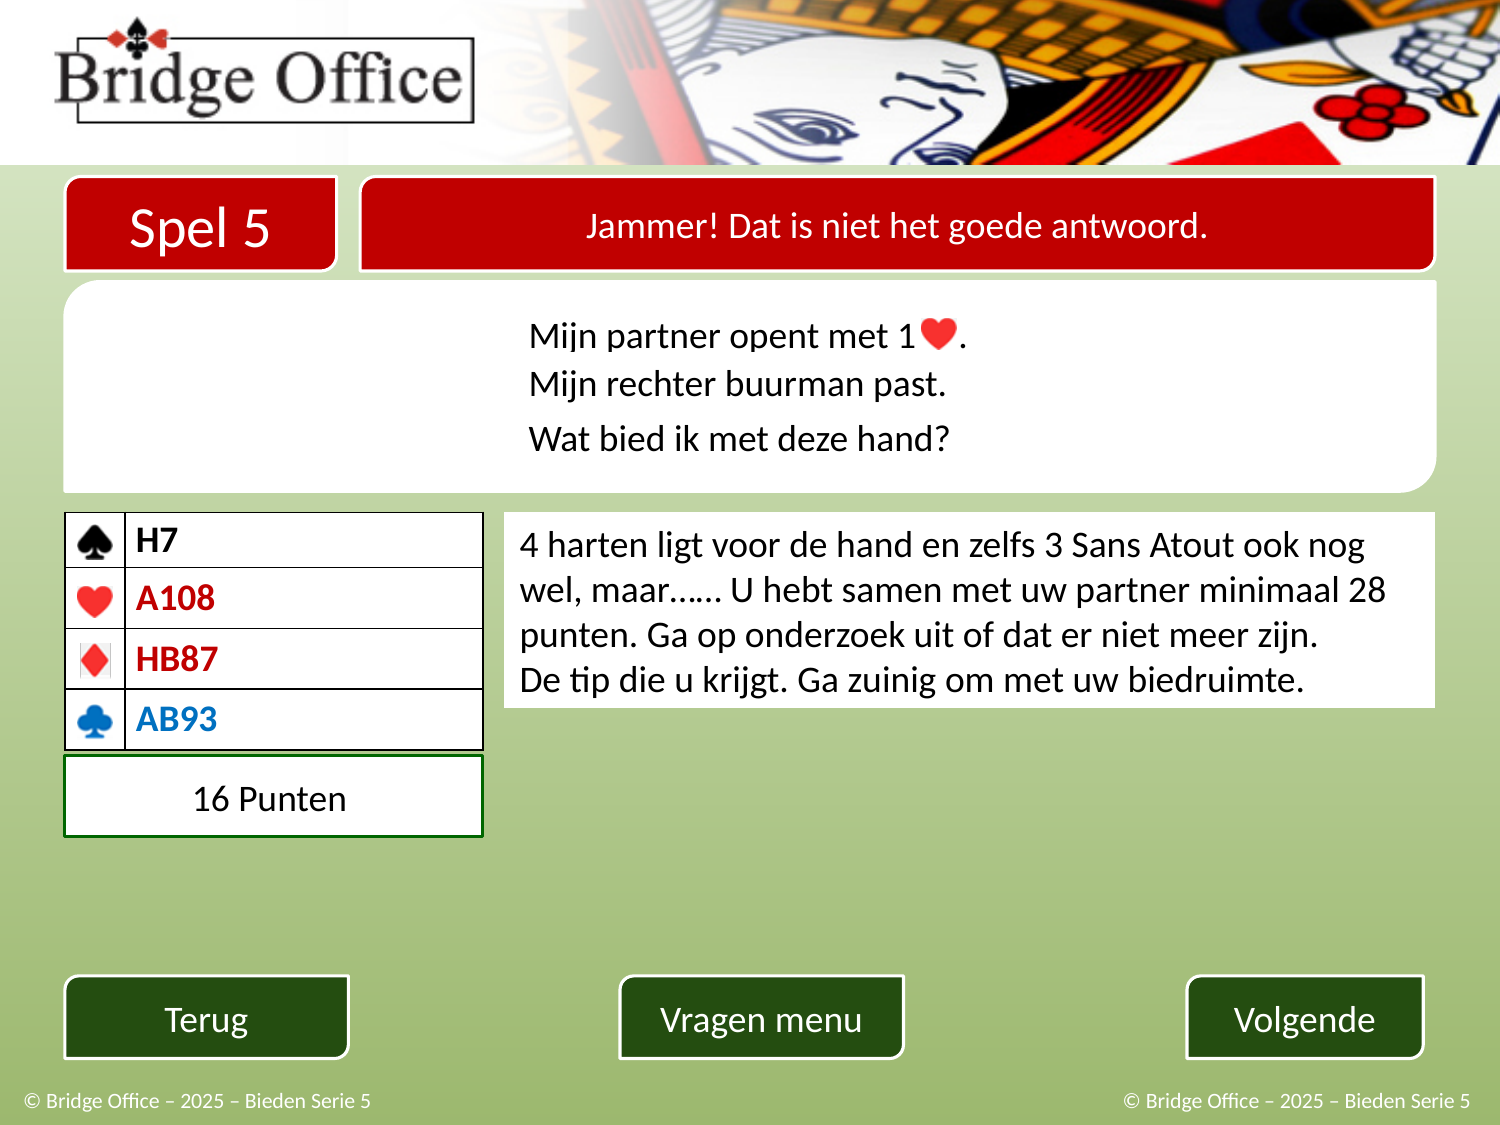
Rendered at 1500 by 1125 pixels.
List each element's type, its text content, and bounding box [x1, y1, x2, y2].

picture [77, 643, 114, 679]
text_box Spel 5 [63, 179, 339, 273]
text_box [63, 280, 1437, 493]
text_box Mijn rechter buurman past. [513, 352, 987, 406]
table_cell [66, 629, 124, 688]
picture [920, 318, 957, 350]
table_cell [66, 568, 124, 628]
text_box Volgende [1185, 974, 1425, 1061]
text_box Vragen menu [618, 974, 906, 1061]
table_cell AB93 [126, 690, 482, 749]
text_box Jammer! Dat is niet het goede antwoord. [358, 179, 1437, 273]
table_header H7 [126, 513, 482, 567]
table_header [66, 513, 124, 567]
text_box 16 Punten [63, 754, 484, 838]
text_box Mijn partner opent met 1 . [513, 303, 1022, 364]
picture [77, 703, 114, 740]
text_box Terug [63, 974, 350, 1061]
picture [0, 0, 1500, 166]
table_cell A108 [126, 568, 482, 628]
text_box 4 harten ligt voor de hand en zelfs 3 Sans Atout ook nog wel, maar…… U hebt samen met uw partner minimaal 28 punten. Ga op onderzoek uit of dat er niet meer zijn. De tip die u krijgt. Ga zuinig om met uw biedruimte. [504, 512, 1435, 708]
text_box © Bridge Office – 2025 – Bieden Serie 5 [8, 1079, 393, 1121]
text_box Wat bied ik met deze hand? [513, 406, 987, 467]
table_cell HB87 [126, 629, 482, 688]
text_box © Bridge Office – 2025 – Bieden Serie 5 [1107, 1079, 1500, 1121]
picture [77, 524, 114, 561]
table_cell [66, 690, 124, 749]
picture [77, 585, 114, 618]
